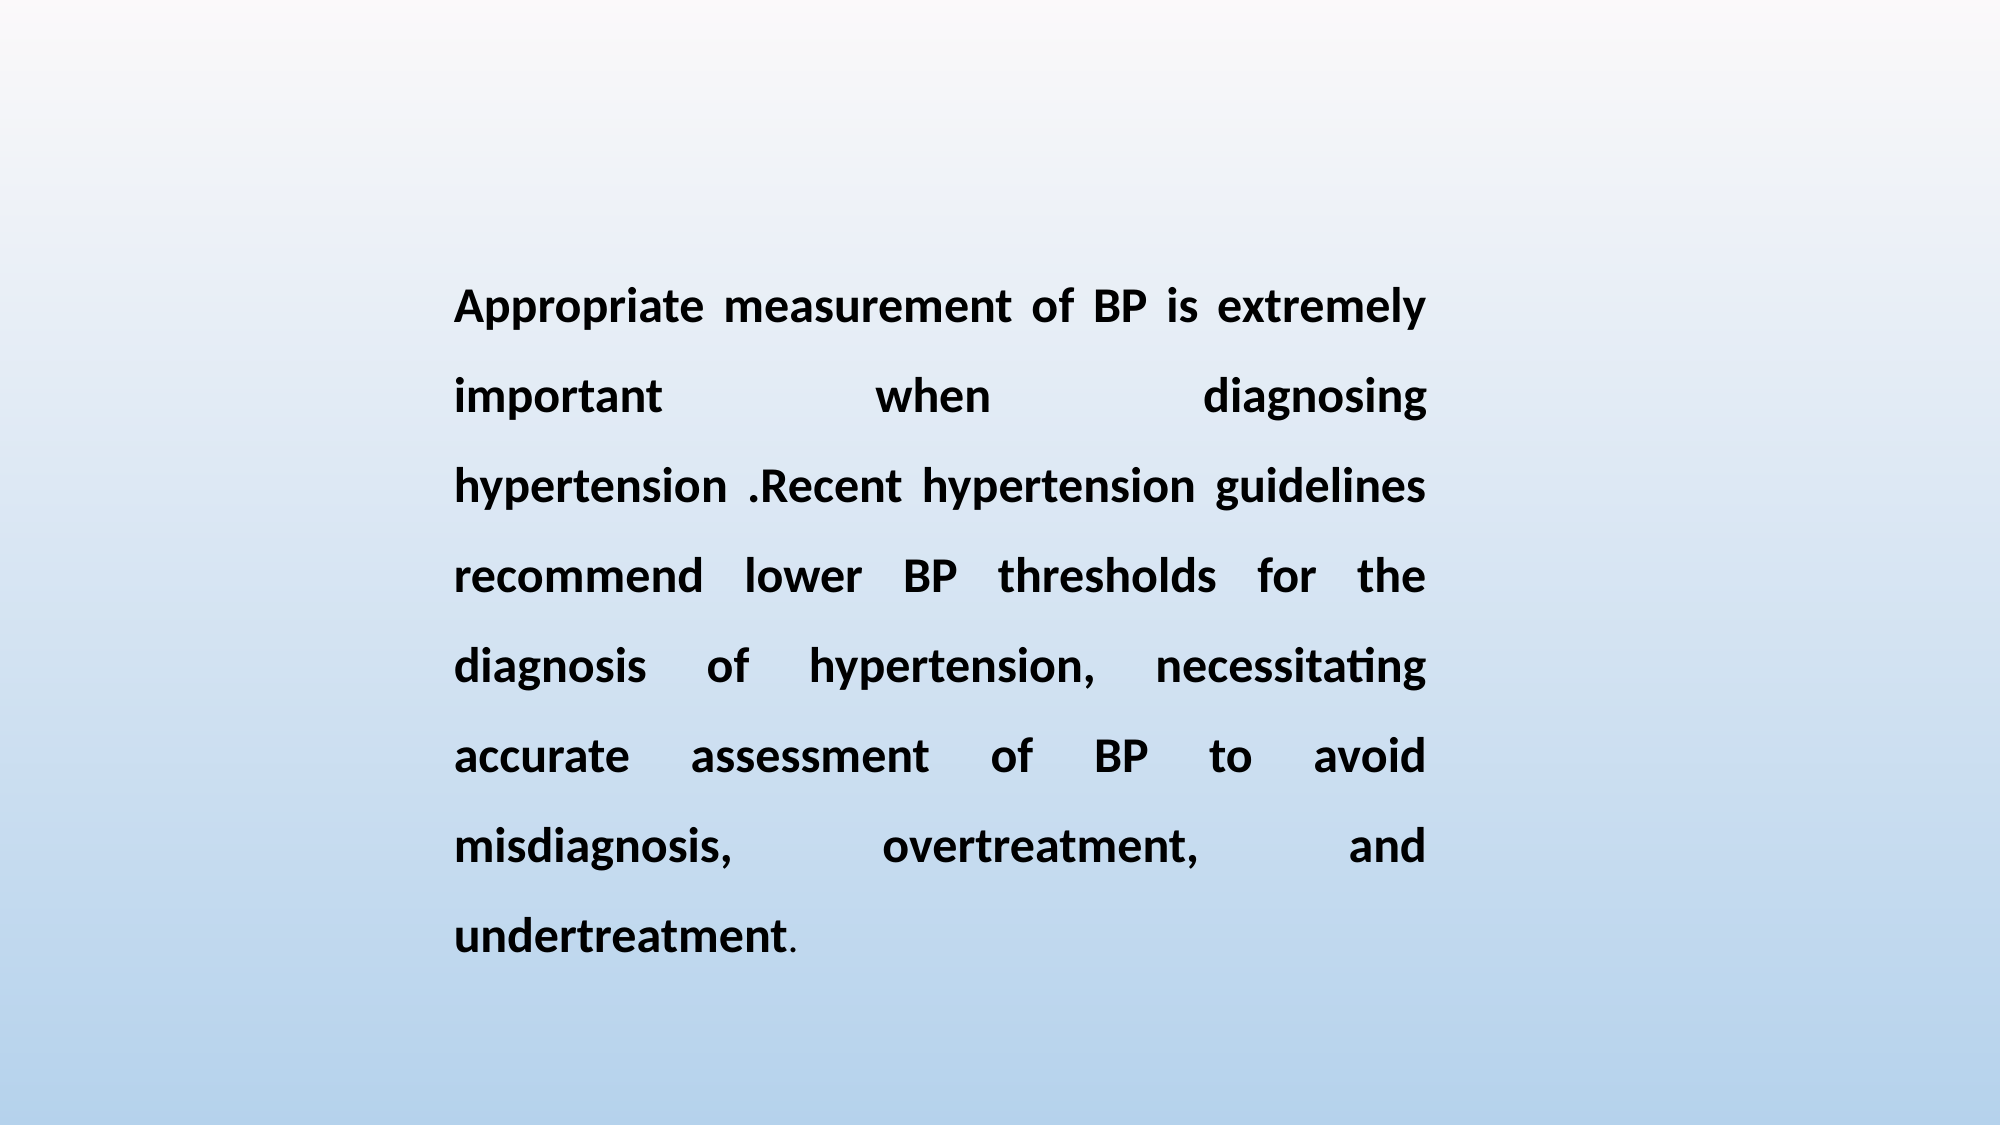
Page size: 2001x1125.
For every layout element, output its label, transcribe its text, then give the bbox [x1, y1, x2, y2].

text_box Appropriate measurement of BP is extremely important when diagnosing hypertension .Recent hypertension guidelines recommend lower BP thresholds for the diagnosis of hypertension, necessitating accurate assessment of BP to avoid misdiagnosis, overtreatment, and undertreatment. [439, 234, 1443, 970]
